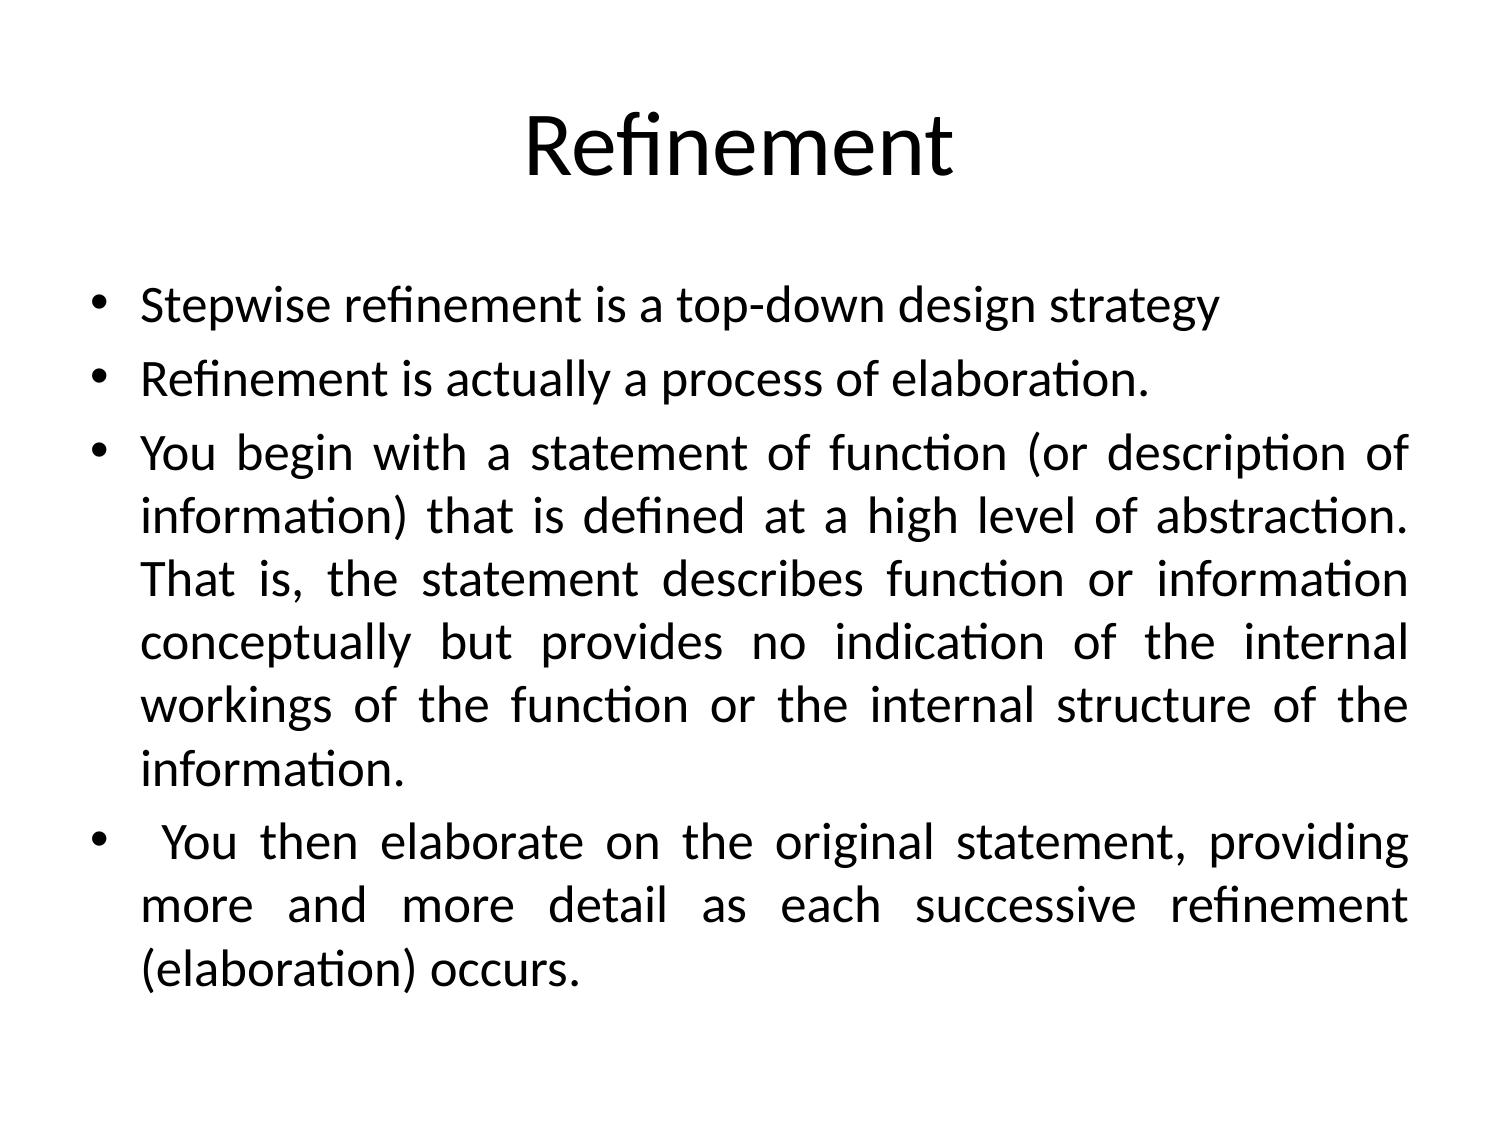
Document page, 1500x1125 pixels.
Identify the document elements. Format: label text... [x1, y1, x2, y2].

list Stepwise refinement is a top-down design strategy Refinement is actually a process of elaboration. You begin with a statement of function (or description of information) that is defined at a high level of abstraction. That is, the statement describes function or information conceptually but provides no indication of the internal workings of the function or the internal structure of the information. You then elaborate on the original statement, providing more and more detail as each successive refinement (elaboration) occurs. [75, 262, 1425, 1005]
title Refinement [75, 45, 1425, 233]
